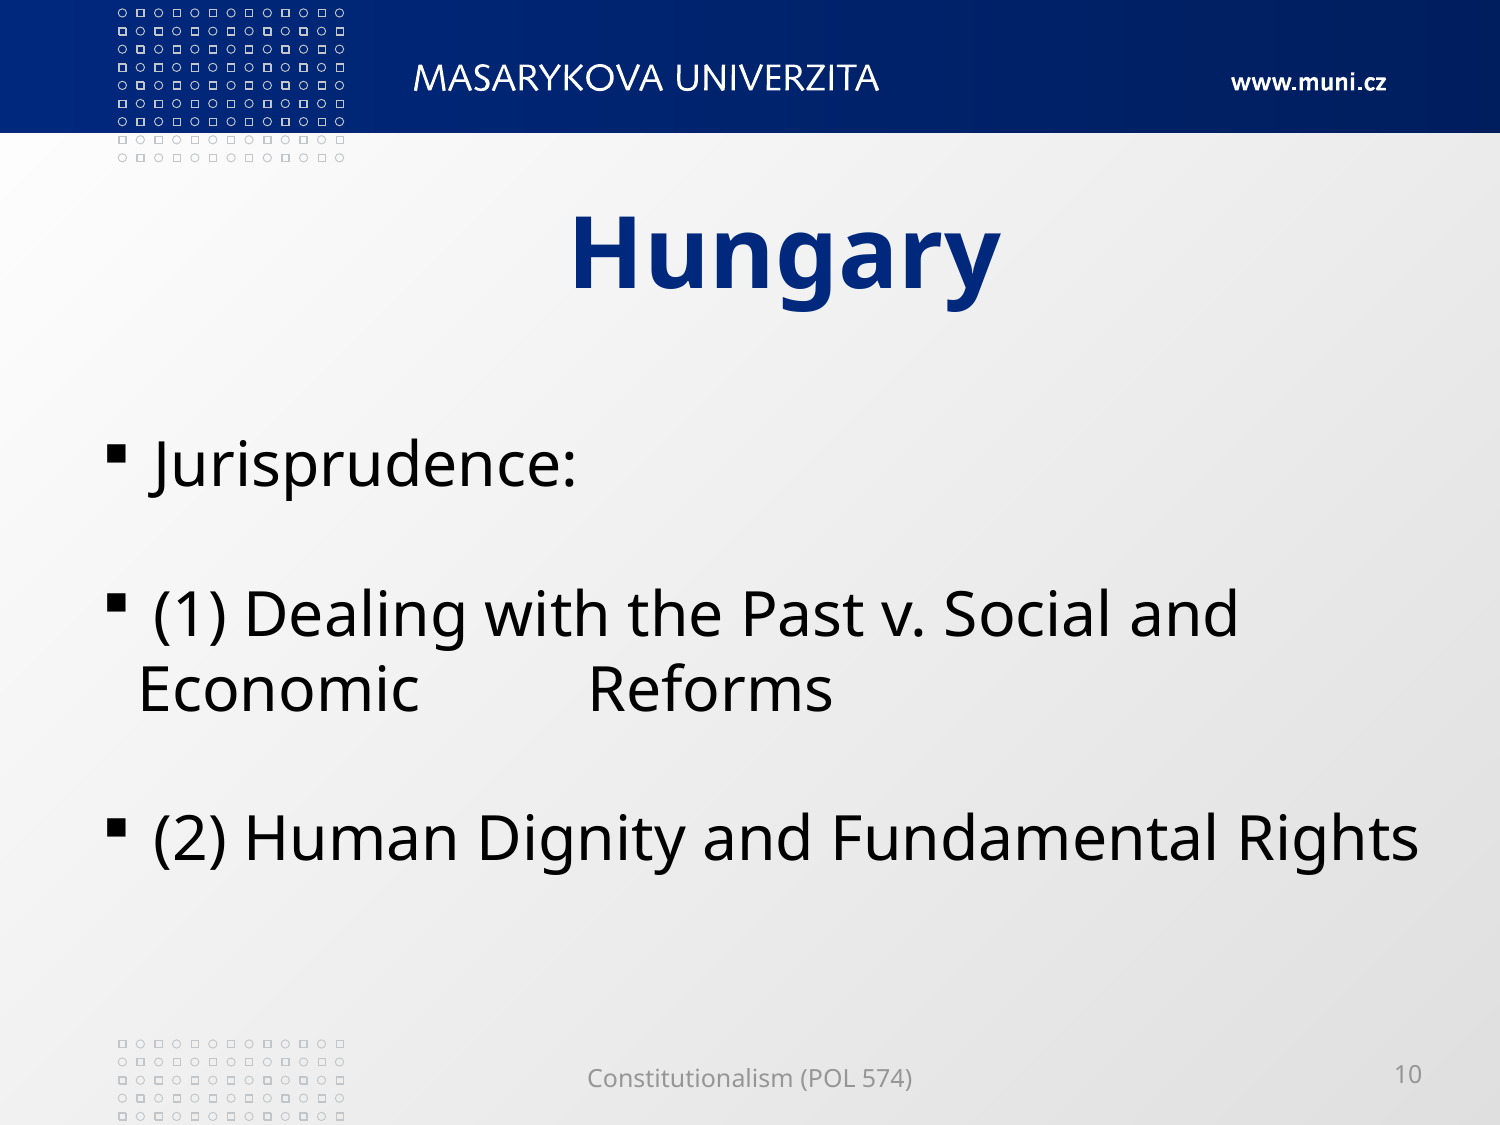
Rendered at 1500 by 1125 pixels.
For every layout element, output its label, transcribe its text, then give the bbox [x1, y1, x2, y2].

footer Constitutionalism (POL 574) [419, 1024, 1081, 1101]
text_box Jurisprudence: (1) Dealing with the Past v. Social and Economic Reforms (2) Human Dignity and Fundamental Rights [87, 416, 1476, 881]
slide_number 10 [1124, 1024, 1438, 1101]
title Hungary [131, 138, 1438, 316]
